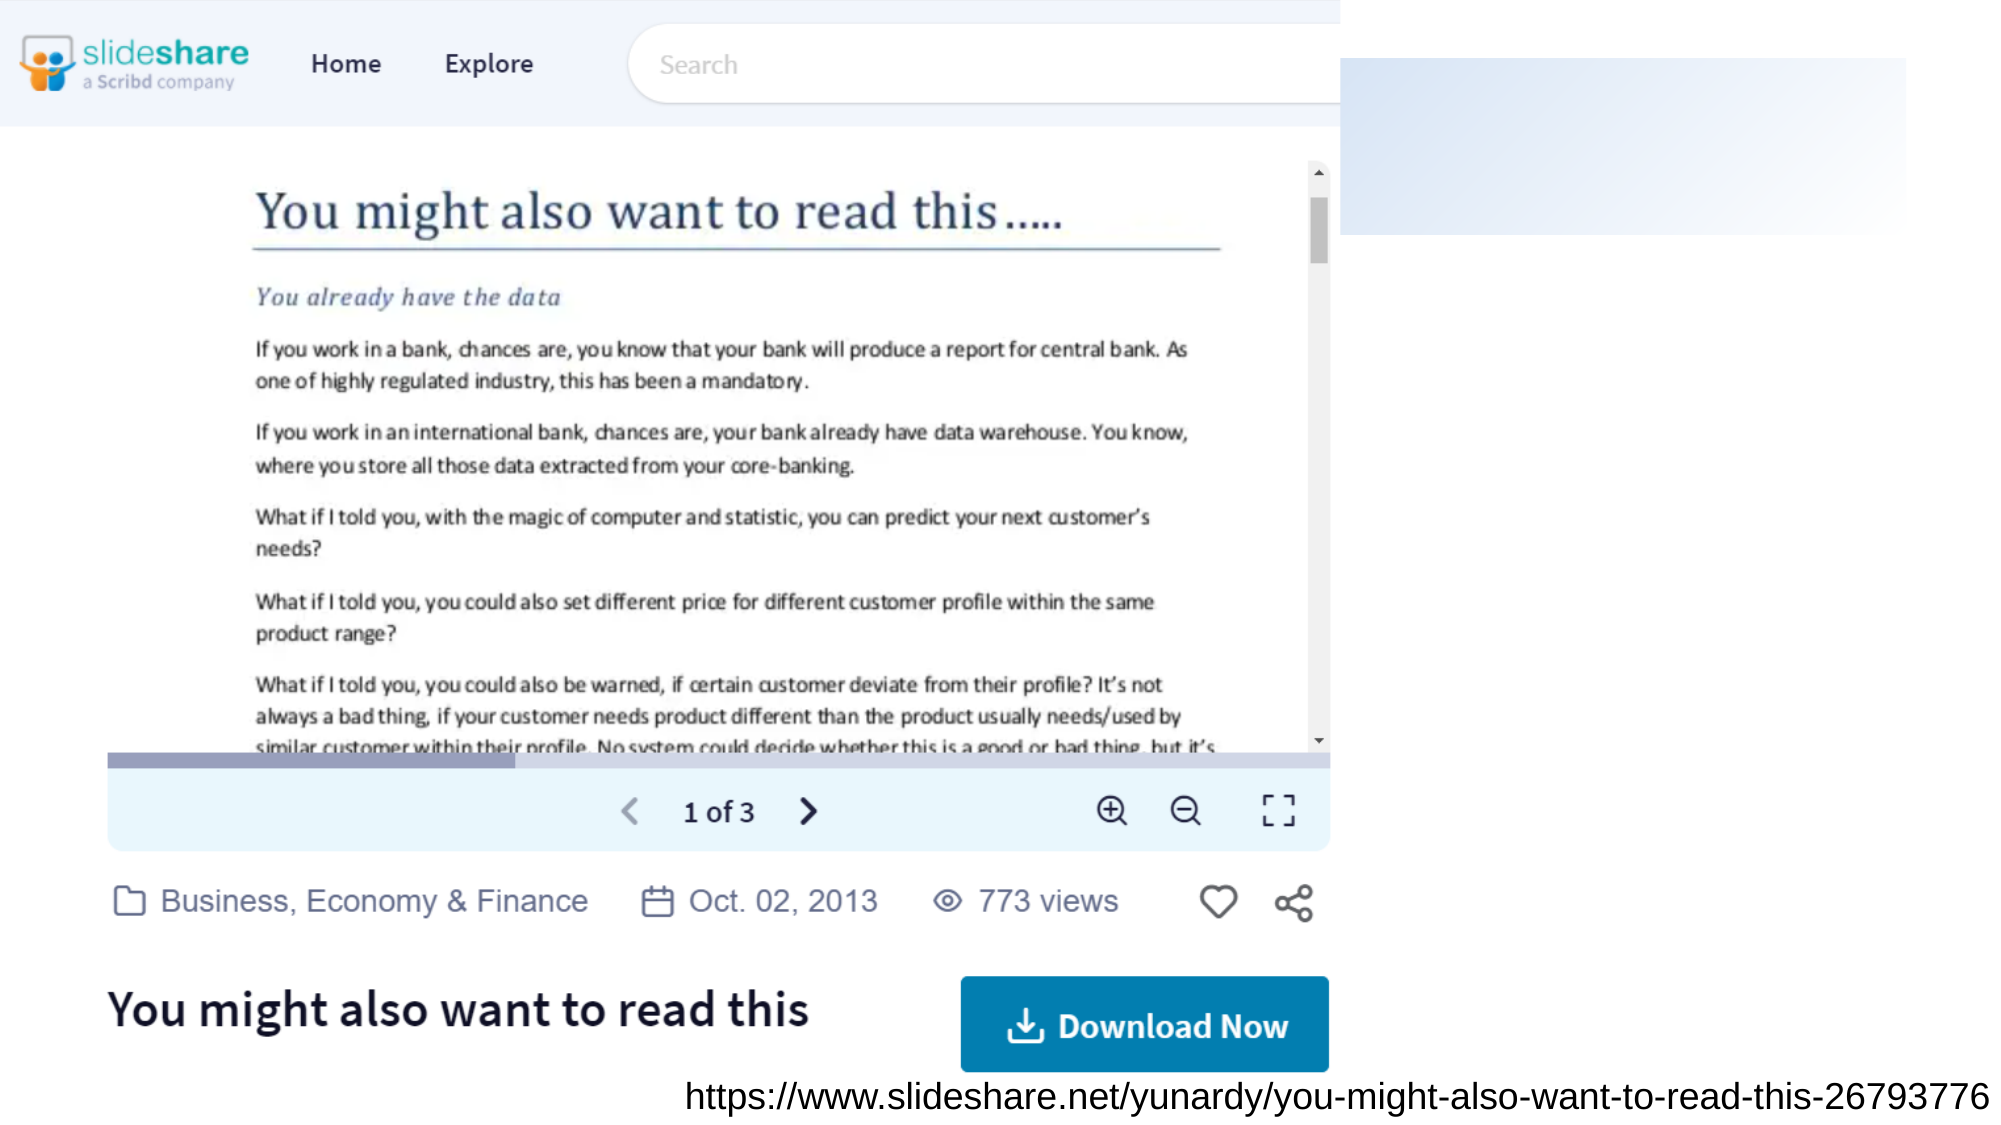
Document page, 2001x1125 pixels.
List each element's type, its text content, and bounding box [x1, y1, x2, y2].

picture [0, 0, 1341, 1085]
text_box https://www.slideshare.net/yunardy/you-might-also-want-to-read-this-26793776 [670, 1064, 2000, 1125]
